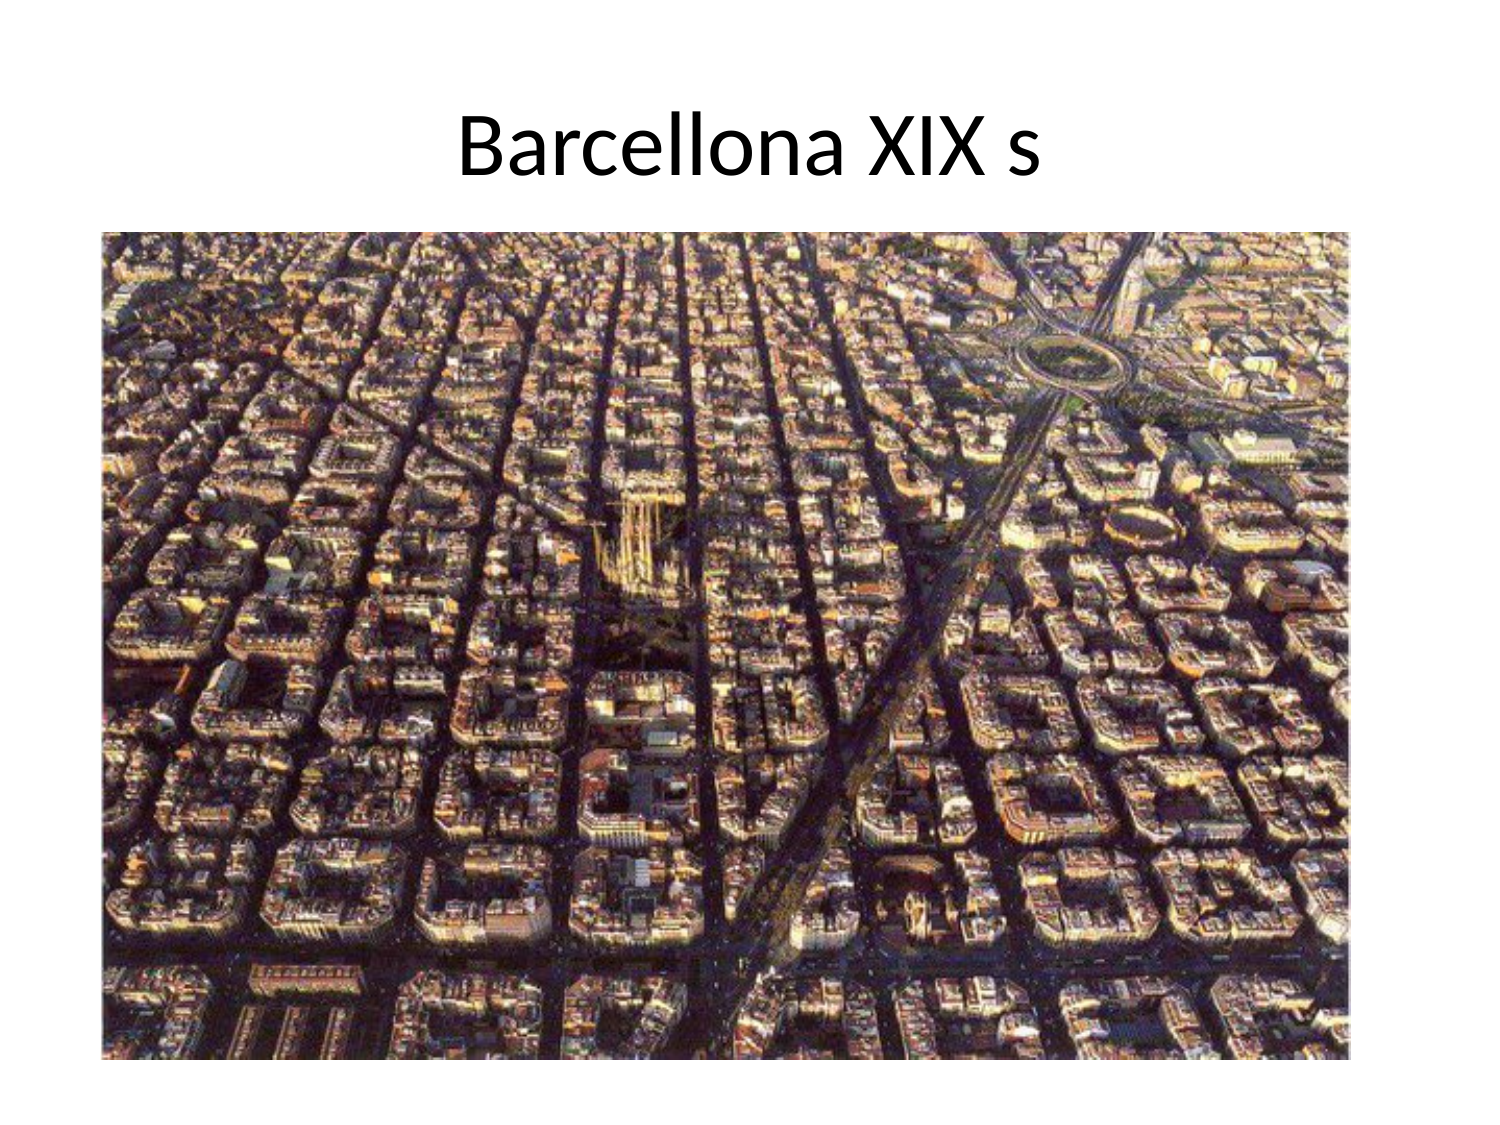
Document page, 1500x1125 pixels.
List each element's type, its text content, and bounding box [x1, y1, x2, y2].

title Barcellona XIX s [75, 45, 1425, 233]
picture [100, 232, 1351, 1060]
